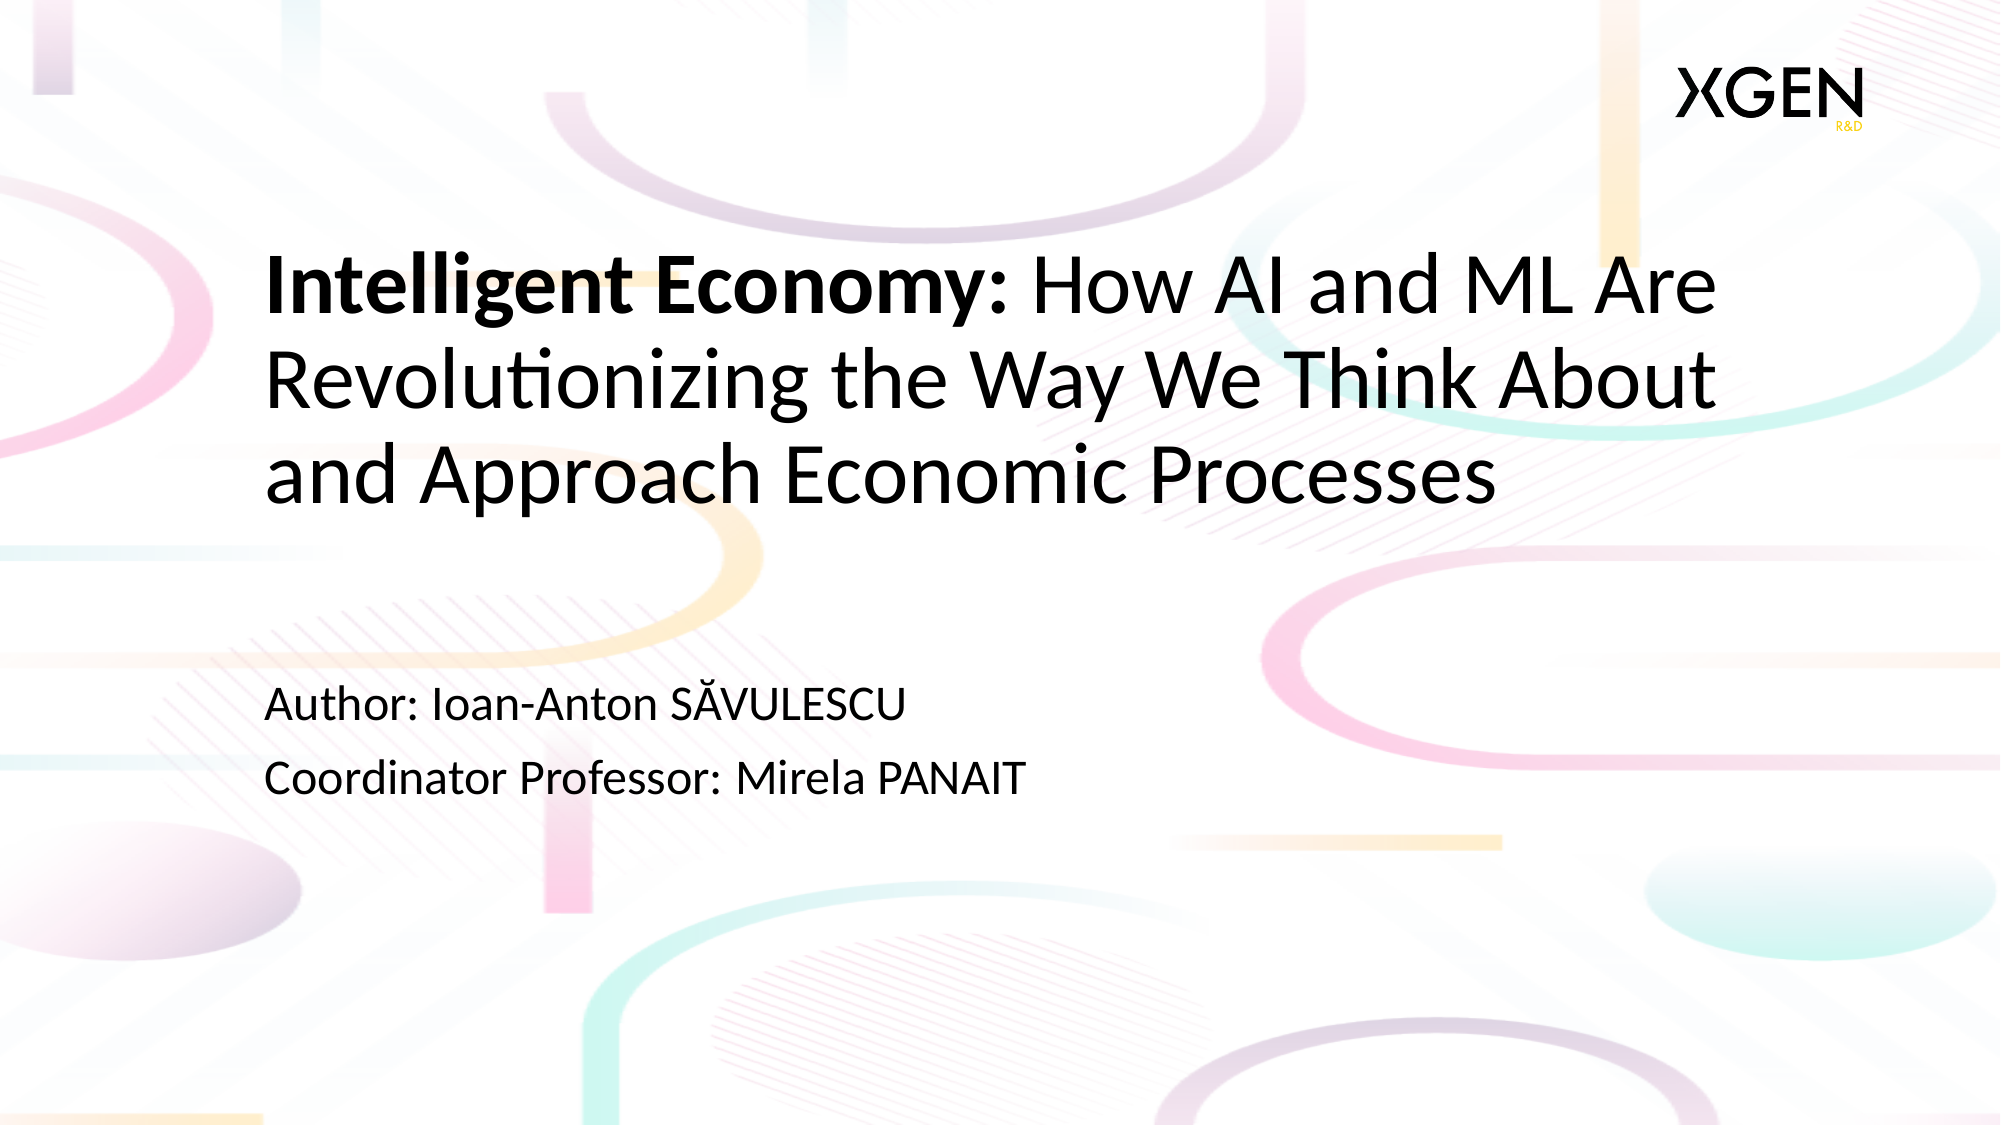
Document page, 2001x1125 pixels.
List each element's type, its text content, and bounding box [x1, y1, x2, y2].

title Intelligent Economy: How AI and ML Are Revolutionizing the Way We Think About and Approach Economic Processes [249, 184, 1750, 576]
subtitle Author: Ioan-Anton SĂVULESCU Coordinator Professor: Mirela PANAIT [249, 669, 1750, 941]
picture [0, 0, 2001, 1125]
